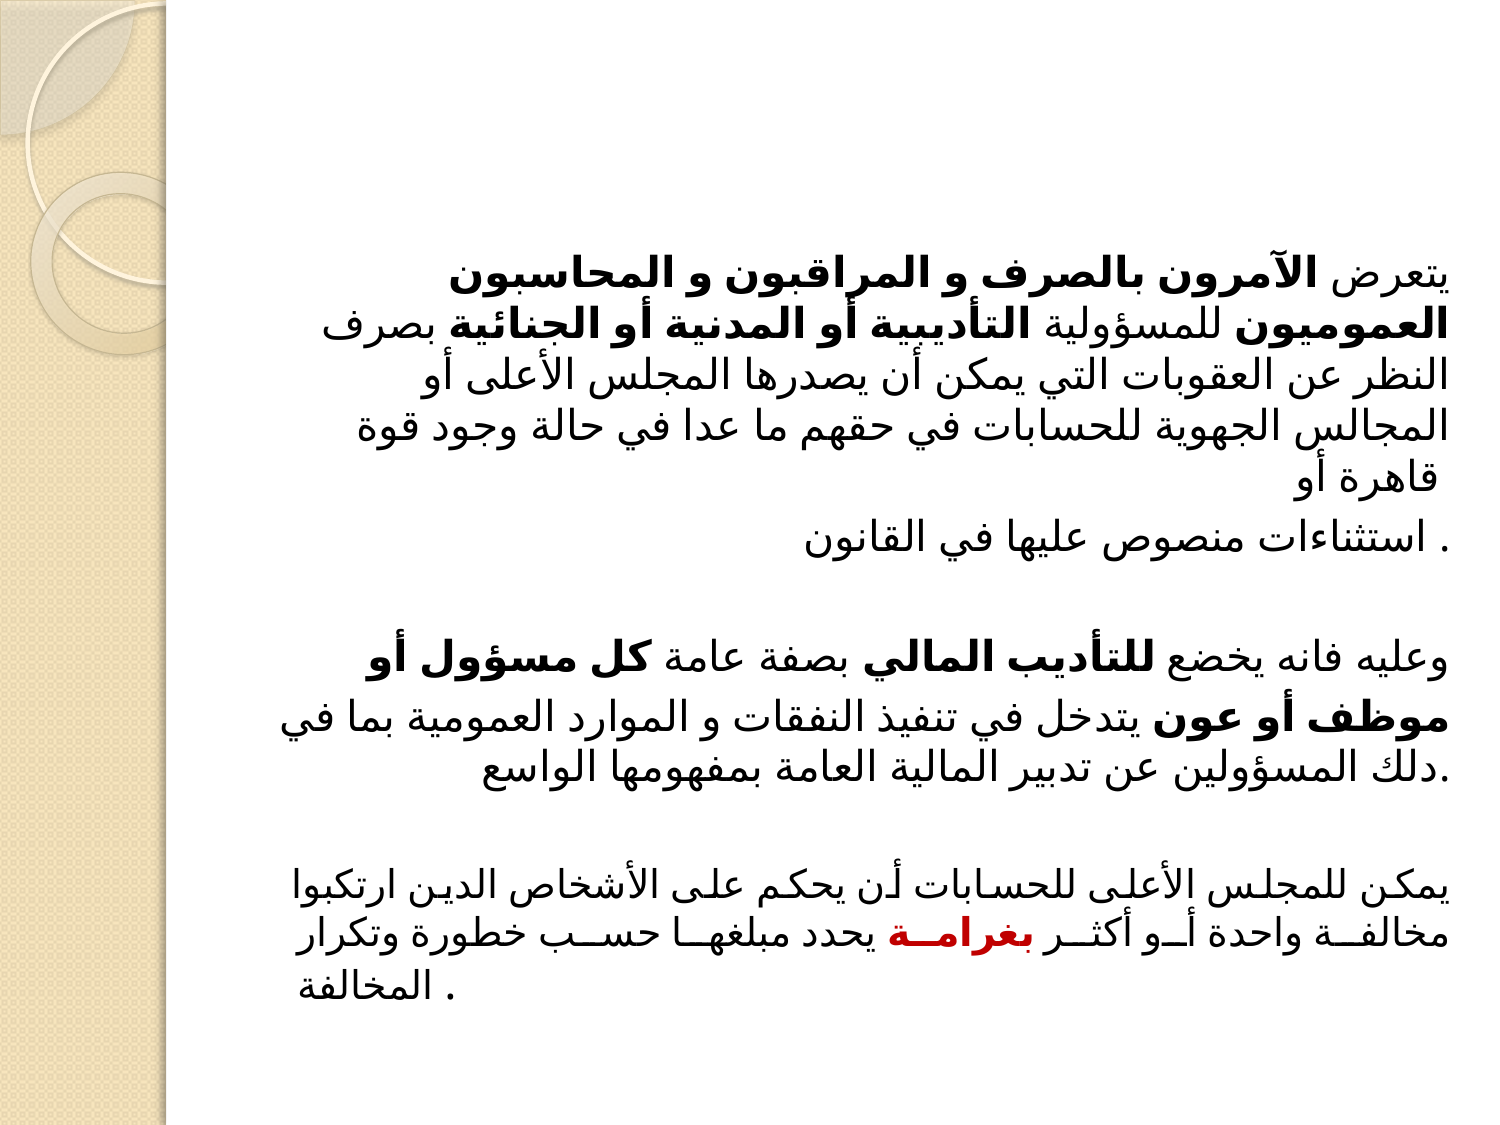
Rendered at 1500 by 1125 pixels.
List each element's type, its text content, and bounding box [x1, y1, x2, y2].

list يتعرض الآمرون بالصرف و المراقبون و المحاسبون العموميون للمسؤولية التأديبية أو المدنية أو الجنائية بصرف النظر عن العقوبات التي يمكن أن يصدرها المجلس الأعلى أو المجالس الجهوية للحسابات في حقهم ما عدا في حالة وجود قوة قاهرة أو استثناءات منصوص عليها في القانون . وعليه فانه يخضع للتأديب المالي بصفة عامة كل مسؤول أو موظف أو عون يتدخل في تنفيذ النفقات و الموارد العمومية بما في دلك المسؤولين عن تدبير المالية العامة بمفهومها الواسع. يمكن للمجلس الأعلى للحسابات أن يحكم على الأشخاص الدين ارتكبوا مخالفة واحدة أو أكثر بغرامة يحدد مبلغها حسب خطورة وتكرار المخالفة . [235, 237, 1466, 1025]
